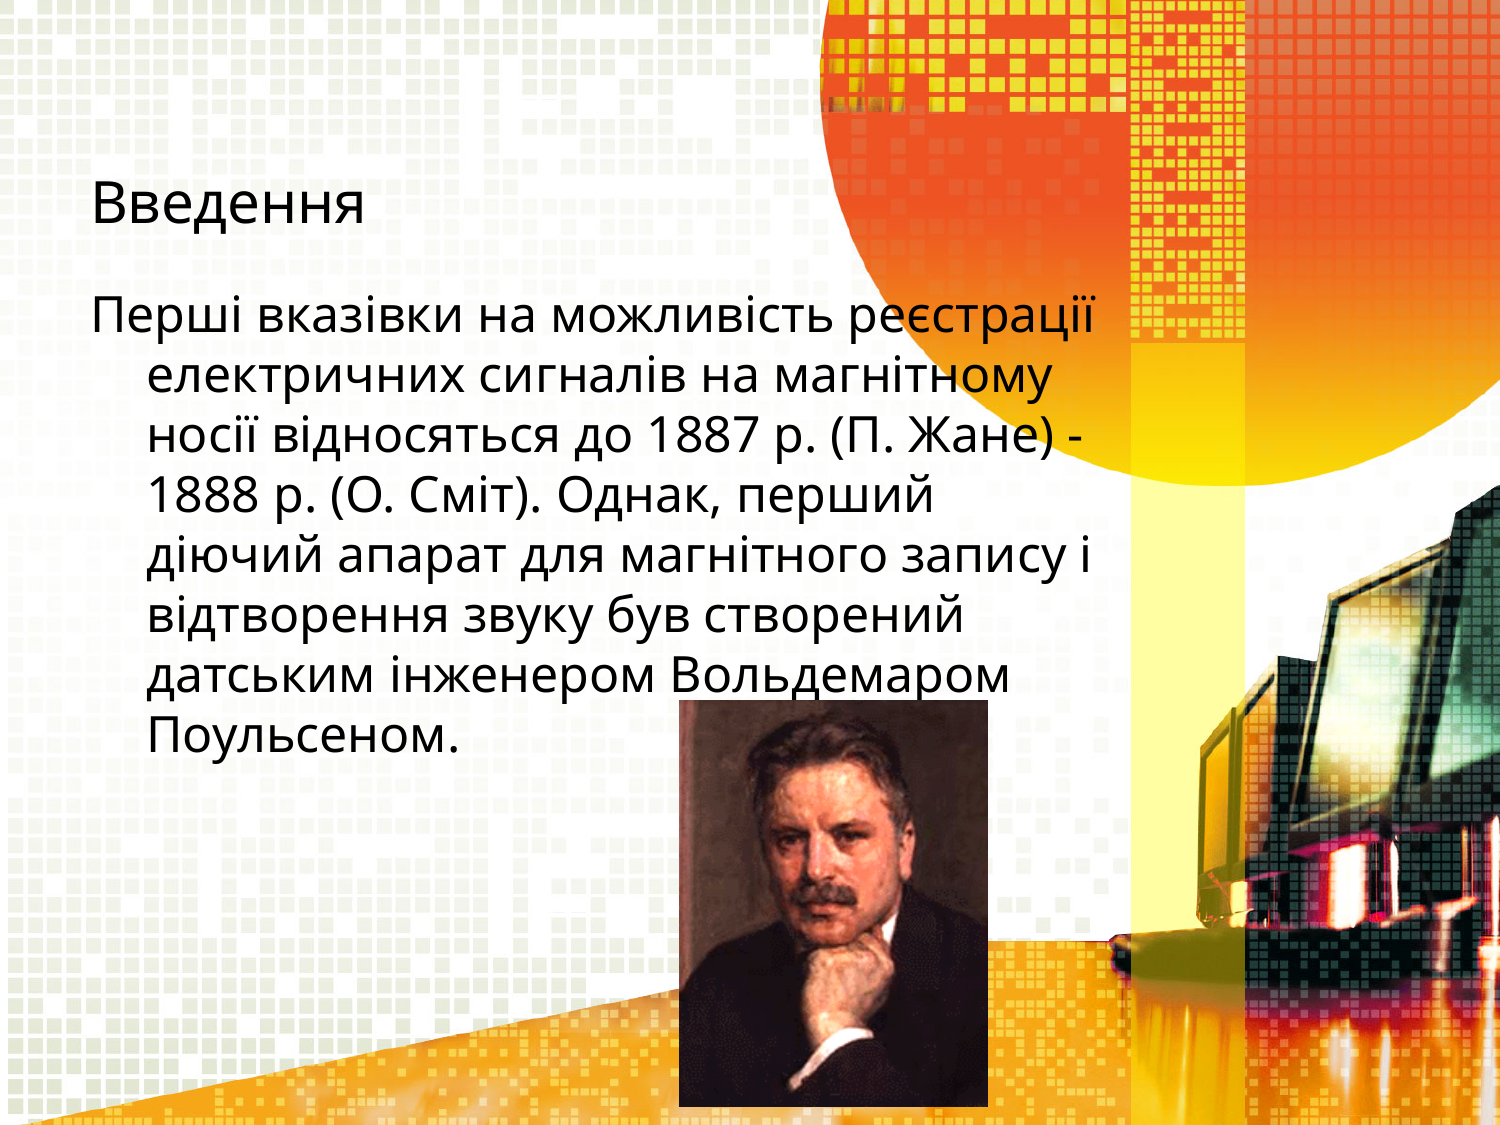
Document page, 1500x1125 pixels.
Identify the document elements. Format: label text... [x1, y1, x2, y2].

picture [0, 0, 1500, 1125]
title Введення [75, 125, 1113, 275]
list Перші вказівки на можливість реєстрації електричних сигналів на магнітному носії відносяться до 1887 р. (П. Жане) - 1888 р. (О. Сміт). Однак, перший діючий апарат для магнітного запису і відтворення звуку був створений датським інженером Вольдемаром Поульсеном. [75, 275, 1113, 1000]
